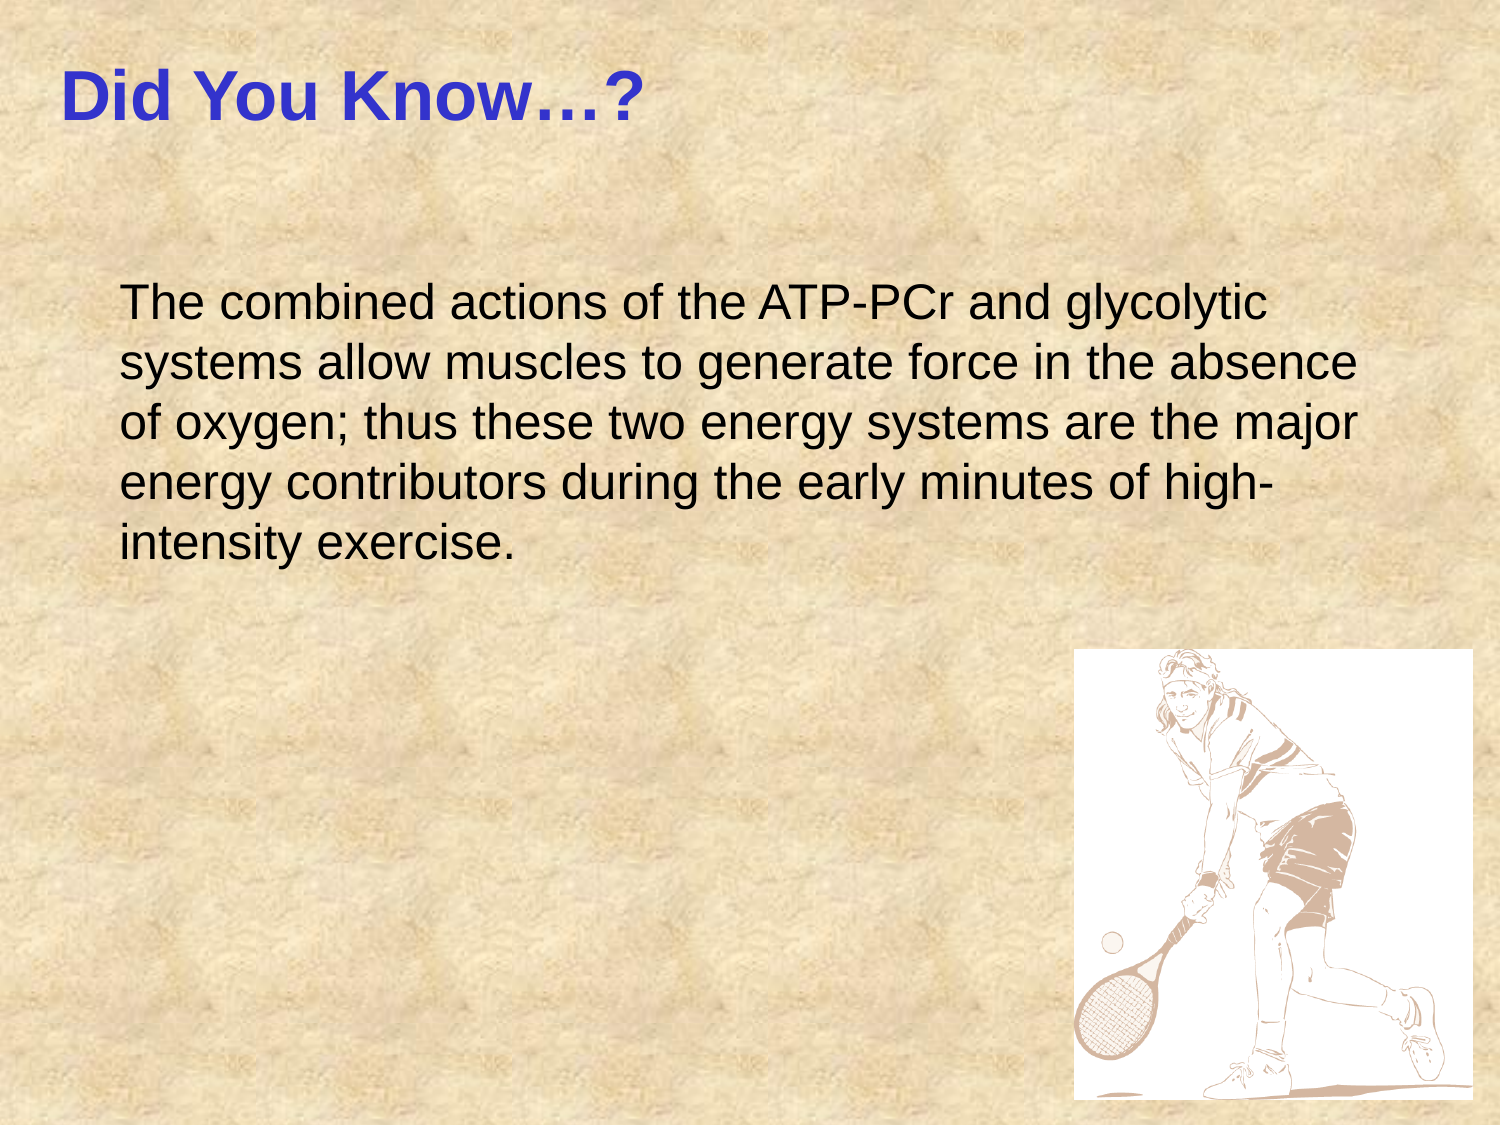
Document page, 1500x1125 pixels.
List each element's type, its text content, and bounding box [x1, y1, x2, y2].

text_box The combined actions of the ATP-PCr and glycolytic systems allow muscles to generate force in the absence of oxygen; thus these two energy systems are the major energy contributors during the early minutes of high-intensity exercise. [104, 262, 1405, 578]
picture [0, 0, 1500, 1125]
text_box Did You Know…? [45, 42, 1425, 143]
